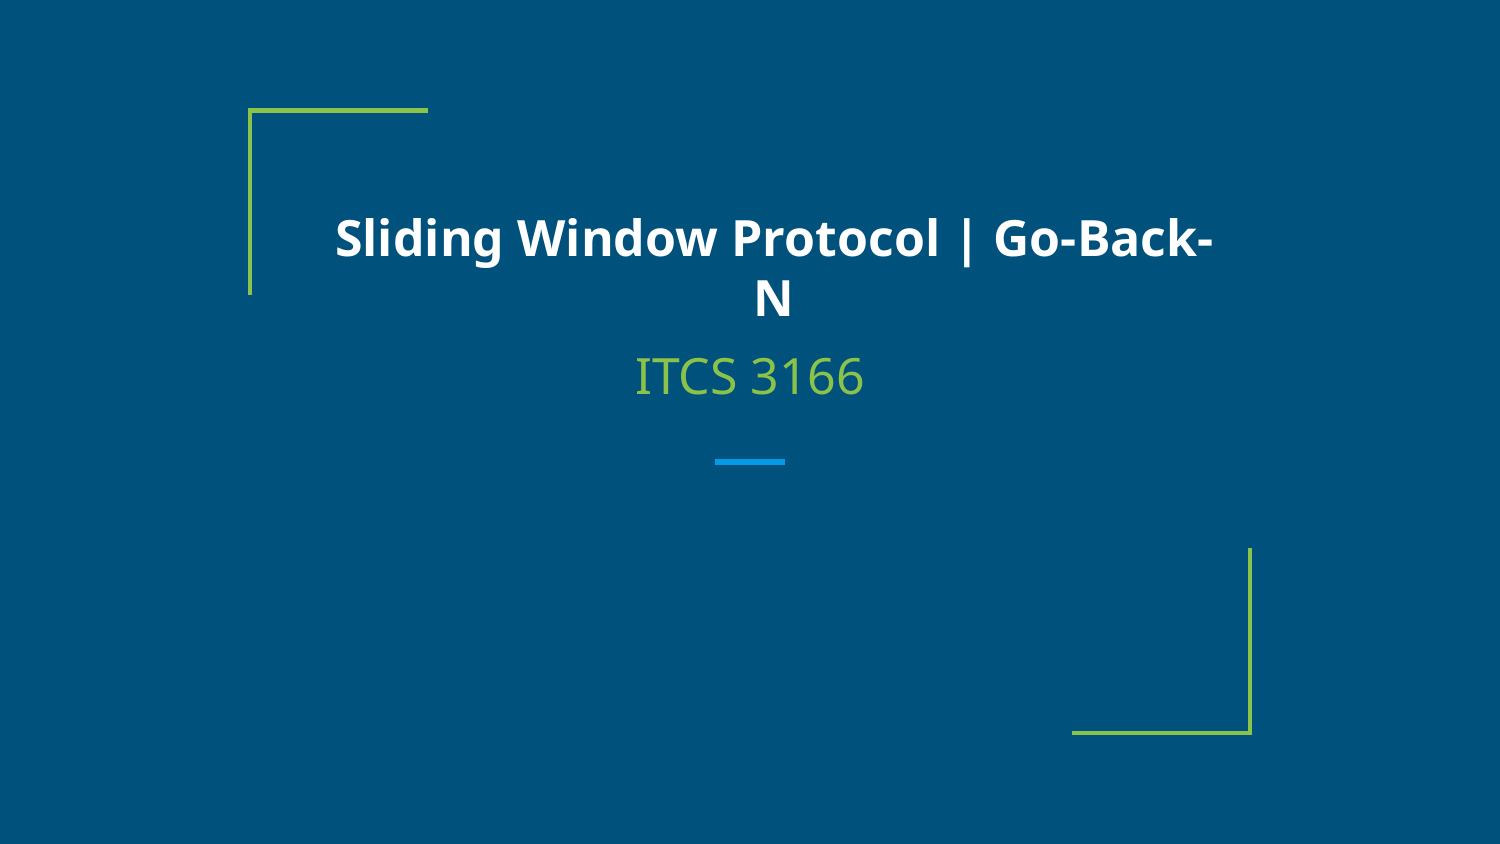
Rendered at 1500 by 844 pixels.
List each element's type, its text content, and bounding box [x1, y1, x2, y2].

subtitle ITCS 3166 [0, 329, 1500, 460]
title Sliding Window Protocol | Go-Back-N [312, 202, 1237, 329]
